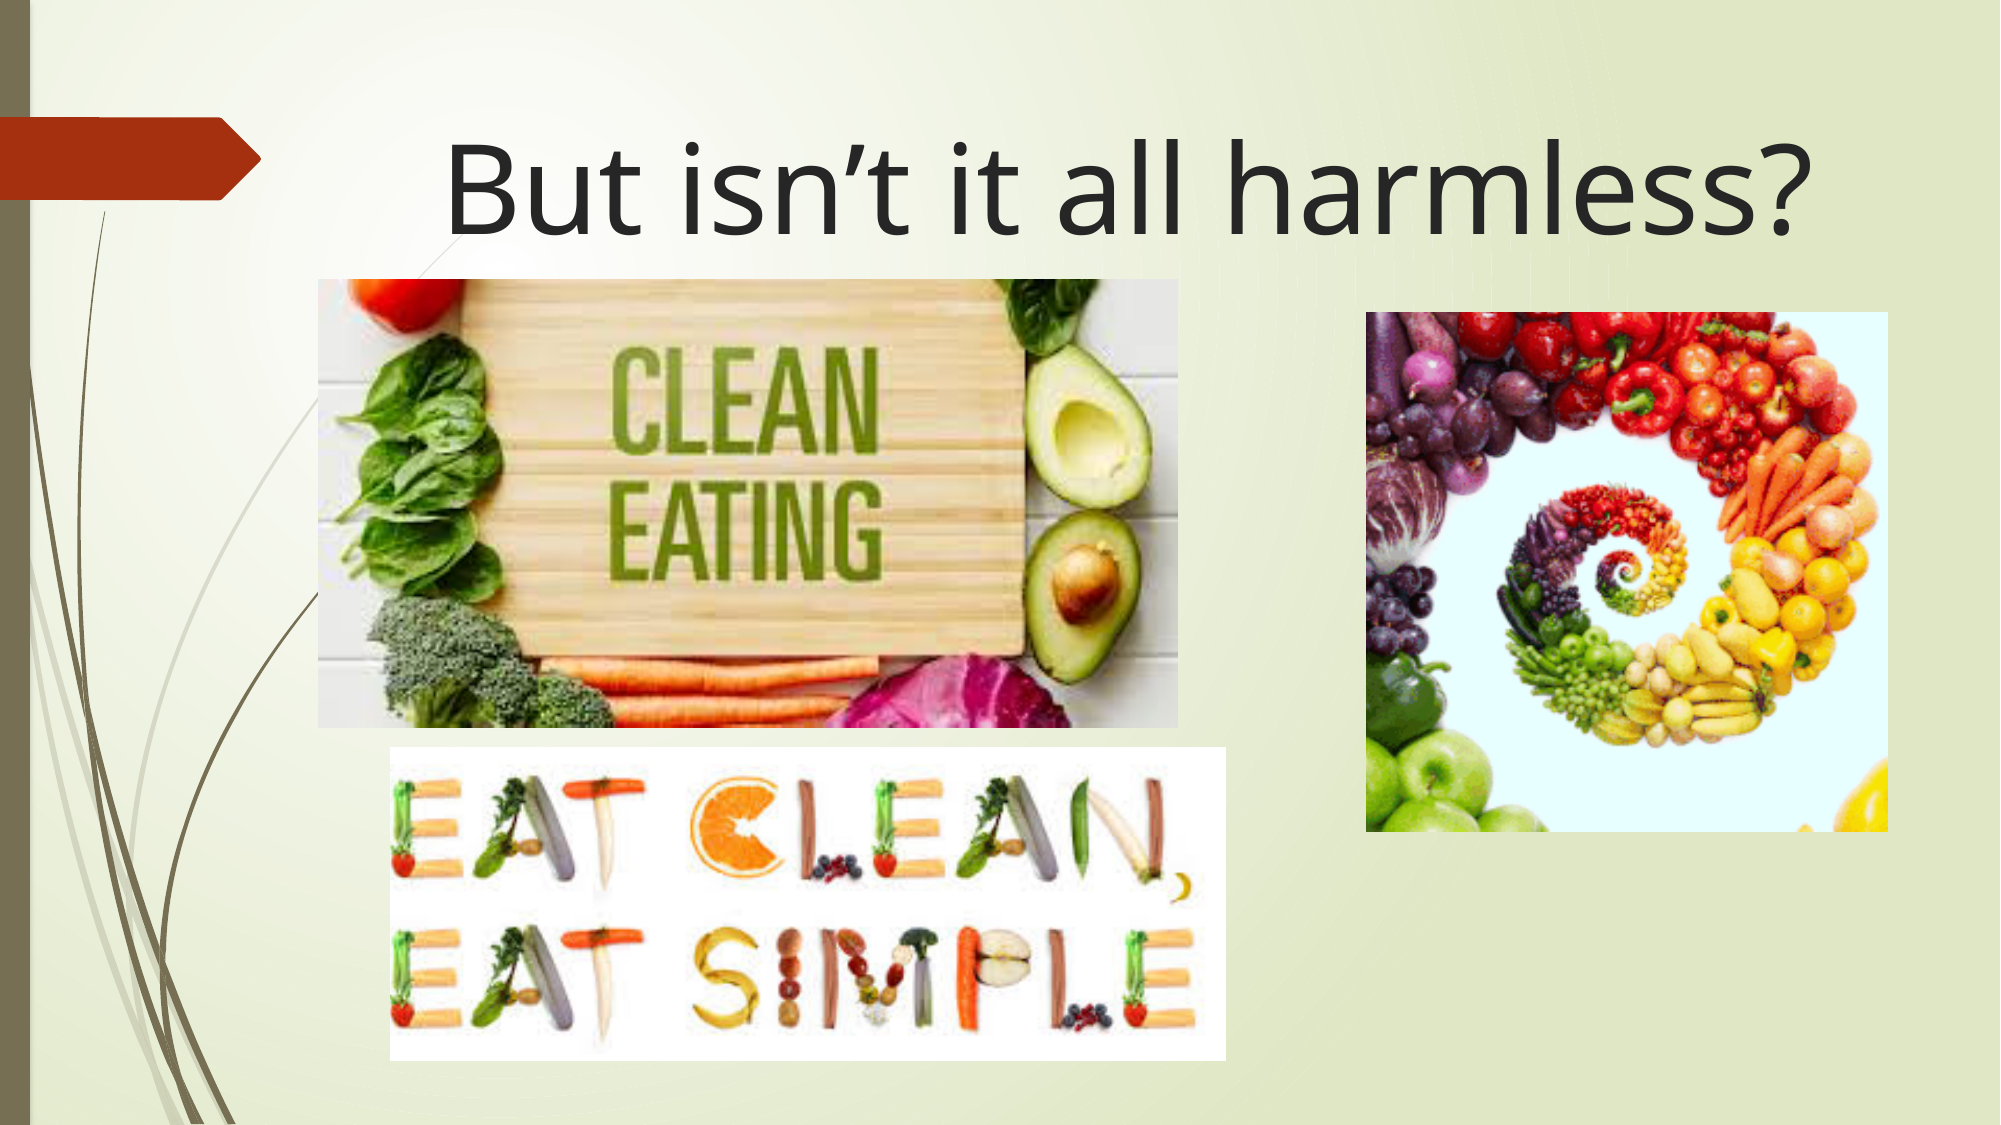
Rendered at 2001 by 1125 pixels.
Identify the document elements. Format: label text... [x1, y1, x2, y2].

picture [318, 279, 1179, 728]
picture [390, 747, 1226, 1061]
picture [1366, 312, 1888, 832]
title But isn’t it all harmless? [425, 102, 1888, 313]
